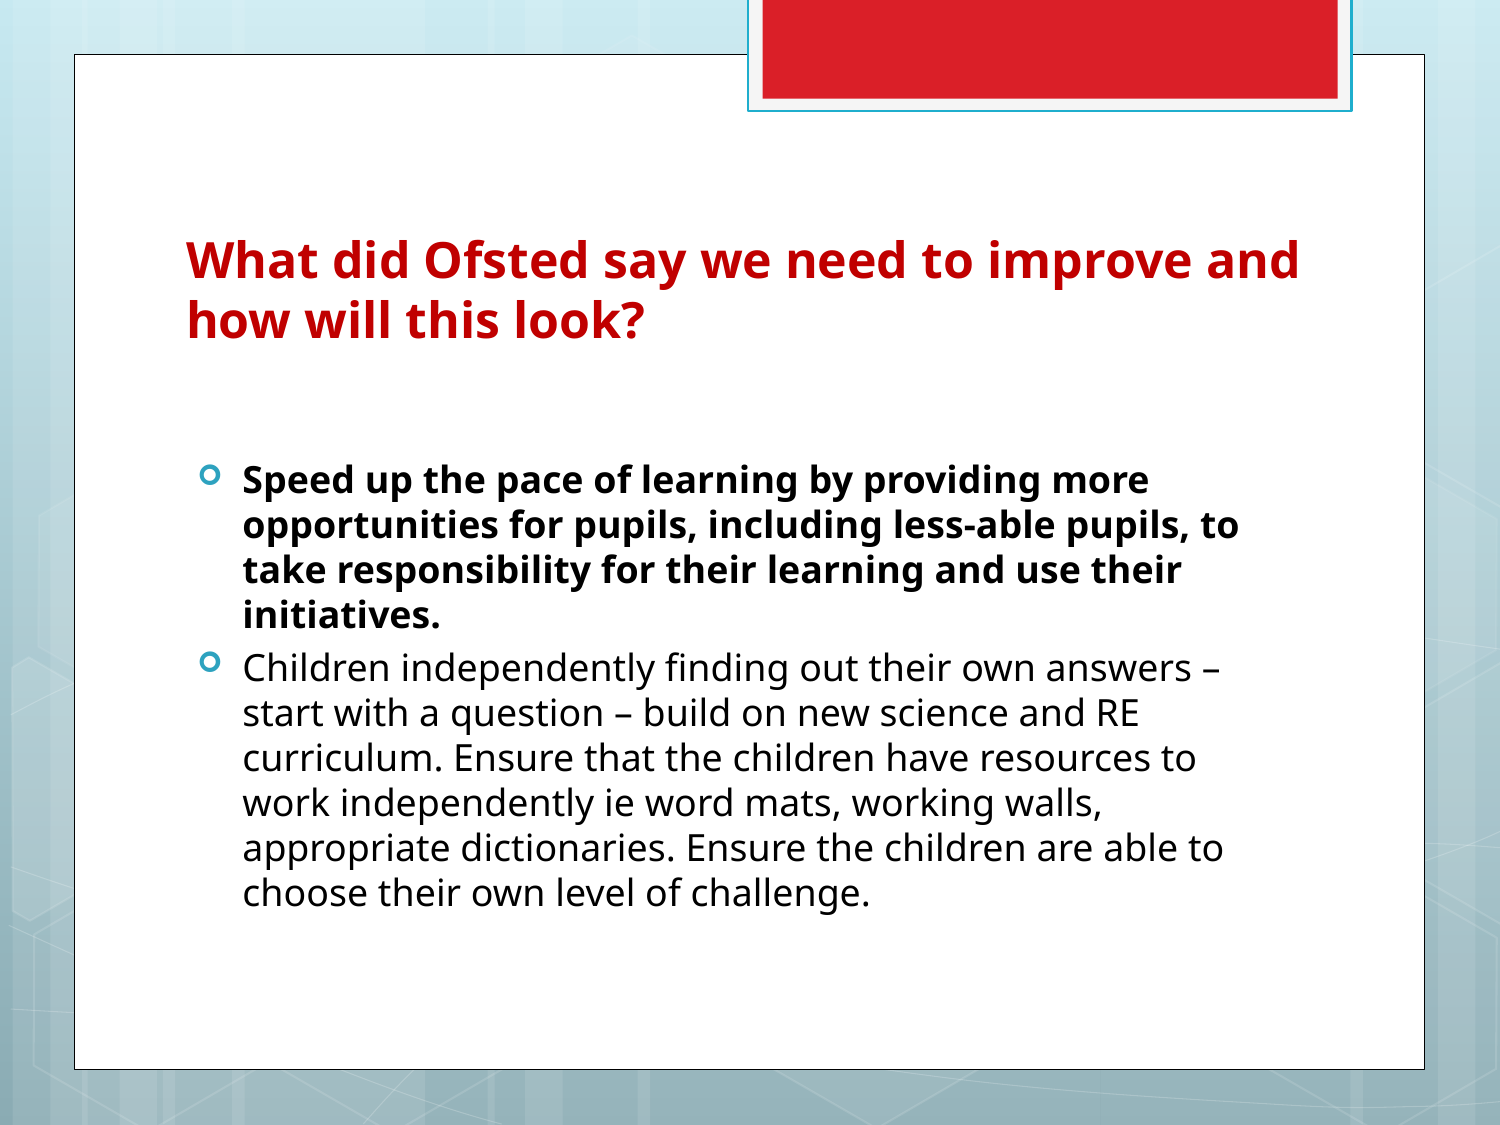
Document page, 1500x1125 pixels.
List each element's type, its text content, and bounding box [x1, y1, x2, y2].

list Speed up the pace of learning by providing more opportunities for pupils, including less-able pupils, to take responsibility for their learning and use their initiatives. Children independently finding out their own answers – start with a question – build on new science and RE curriculum. Ensure that the children have resources to work independently ie word mats, working walls, appropriate dictionaries. Ensure the children are able to choose their own level of challenge. [171, 381, 1283, 957]
title What did Ofsted say we need to improve and how will this look? [171, 168, 1324, 357]
